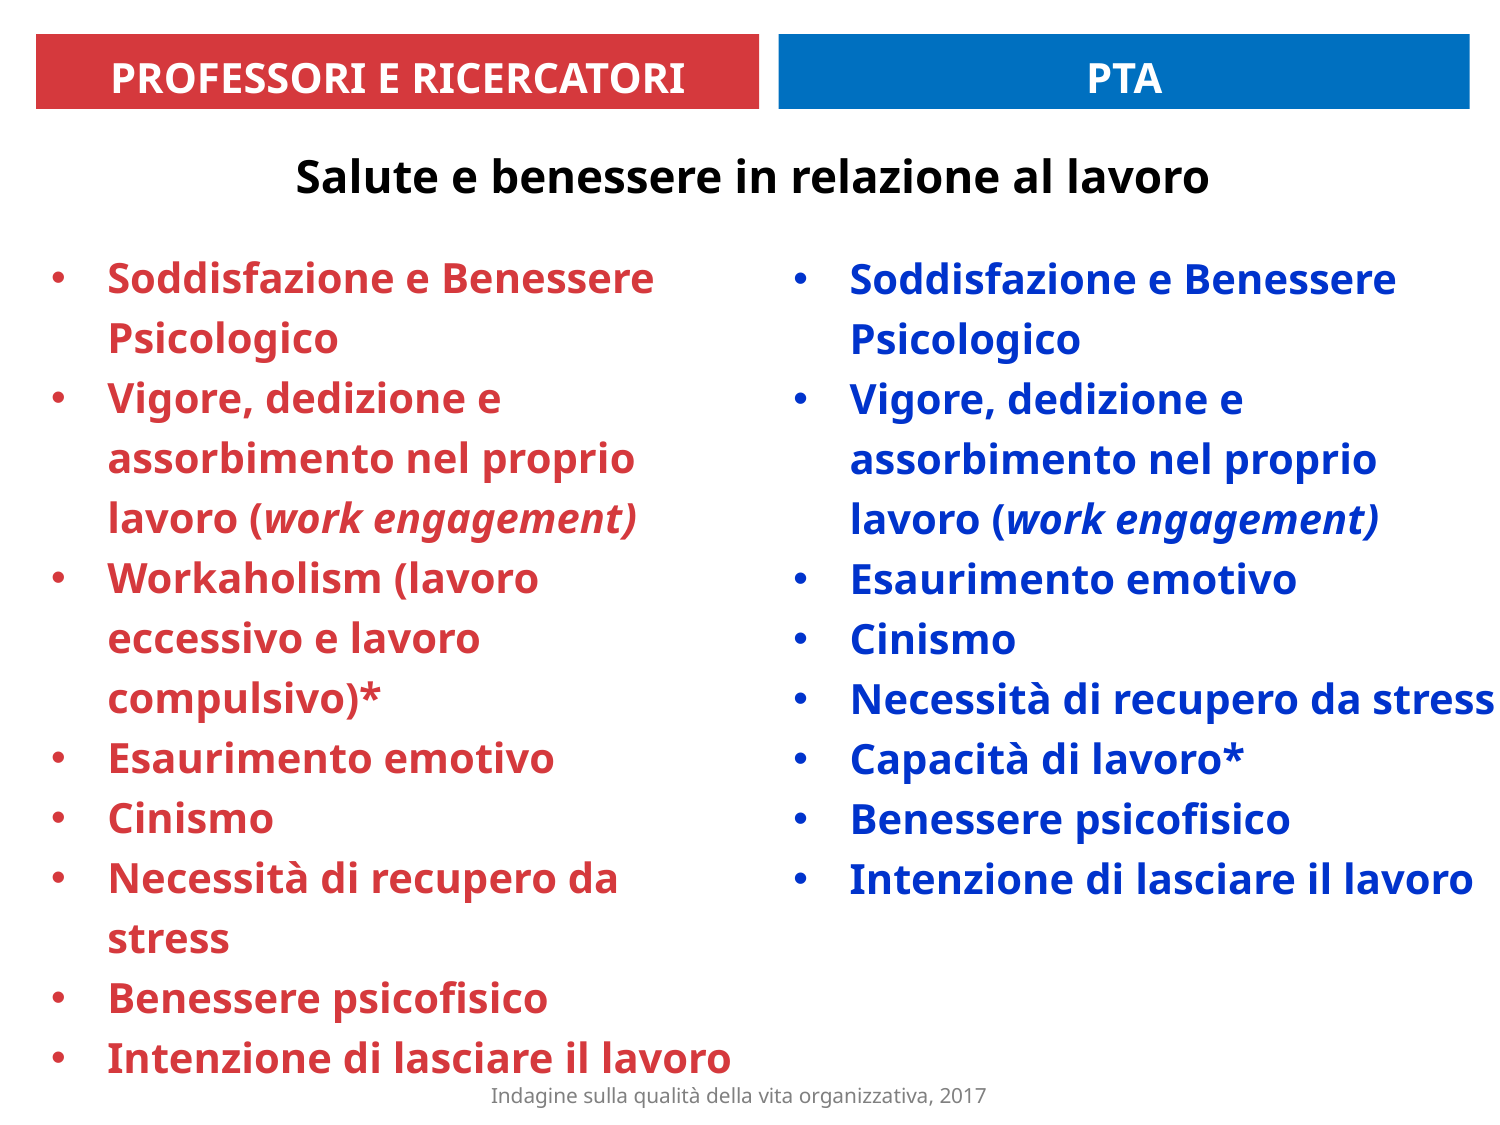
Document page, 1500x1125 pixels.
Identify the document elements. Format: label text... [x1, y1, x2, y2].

text_box Soddisfazione e Benessere Psicologico Vigore, dedizione e assorbimento nel proprio lavoro (work engagement) Workaholism (lavoro eccessivo e lavoro compulsivo)* Esaurimento emotivo Cinismo Necessità di recupero da stress Benessere psicofisico Intenzione di lasciare il lavoro [36, 234, 760, 1090]
footer Indagine sulla qualità della vita organizzativa, 2017 [476, 1065, 1204, 1125]
text_box Soddisfazione e Benessere Psicologico Vigore, dedizione e assorbimento nel proprio lavoro (work engagement) Esaurimento emotivo Cinismo Necessità di recupero da stress Capacità di lavoro* Benessere psicofisico Intenzione di lasciare il lavoro [778, 235, 1500, 911]
text_box PROFESSORI E RICERCATORI [36, 34, 760, 109]
text_box PTA [778, 34, 1470, 109]
text_box Salute e benessere in relazione al lavoro [36, 125, 1470, 226]
